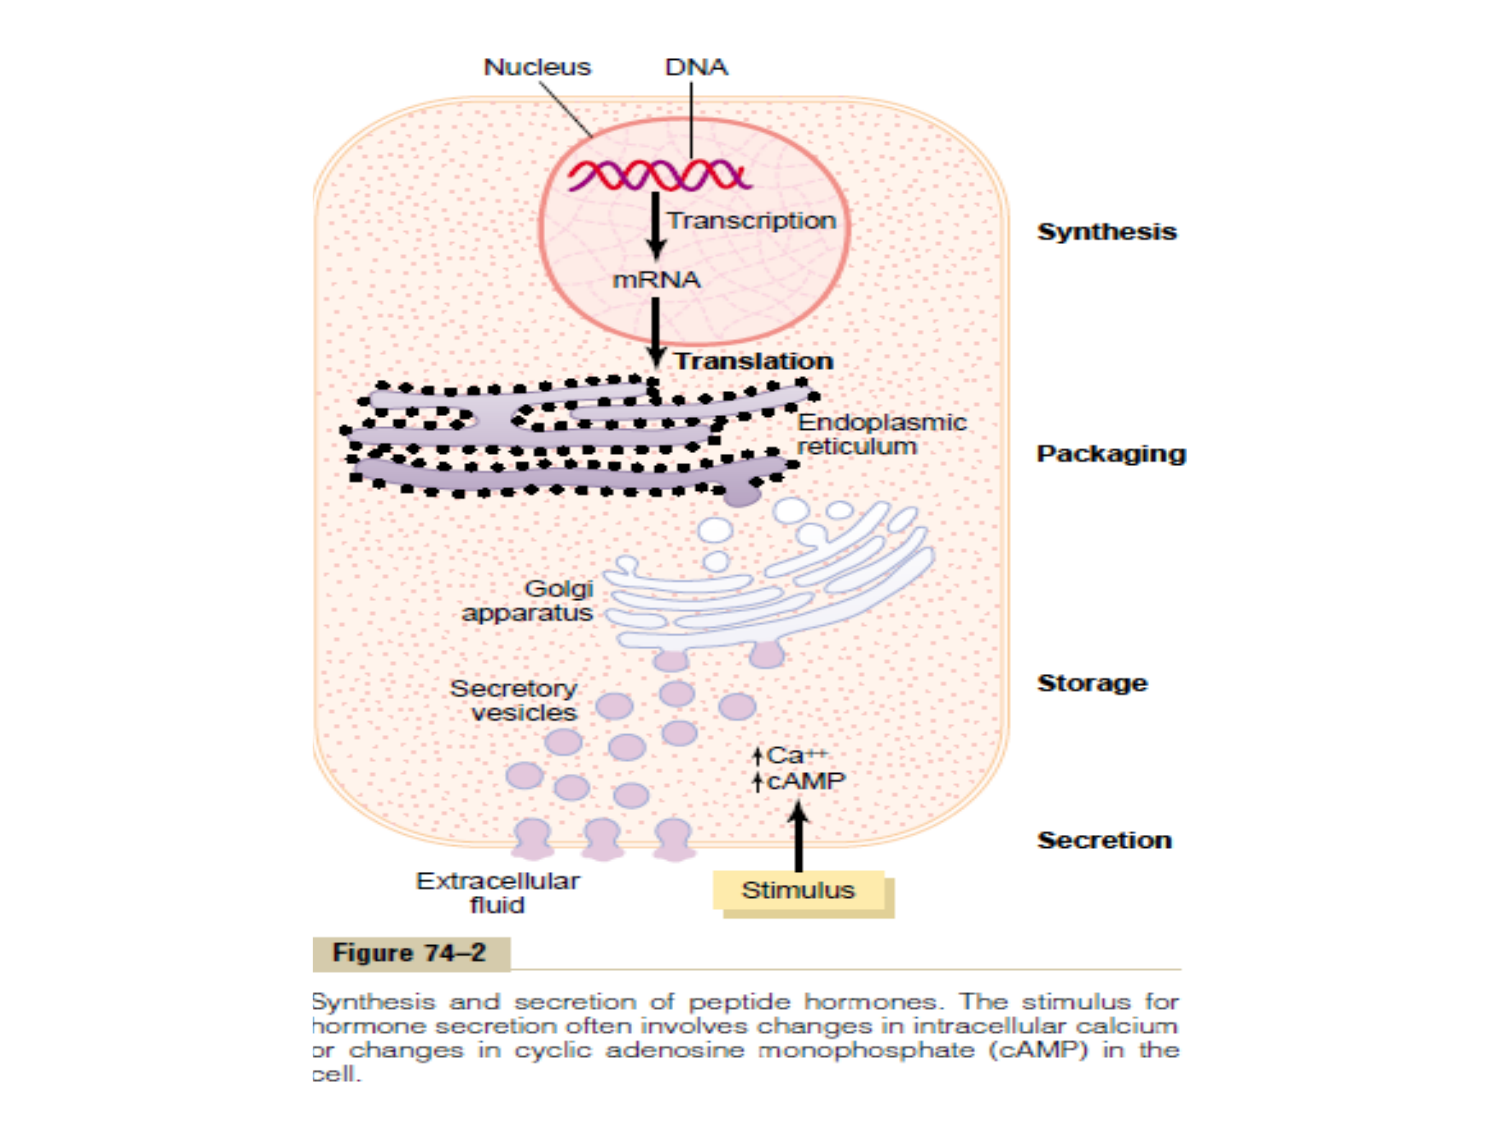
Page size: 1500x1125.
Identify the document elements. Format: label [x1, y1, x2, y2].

list [312, 45, 1188, 1091]
